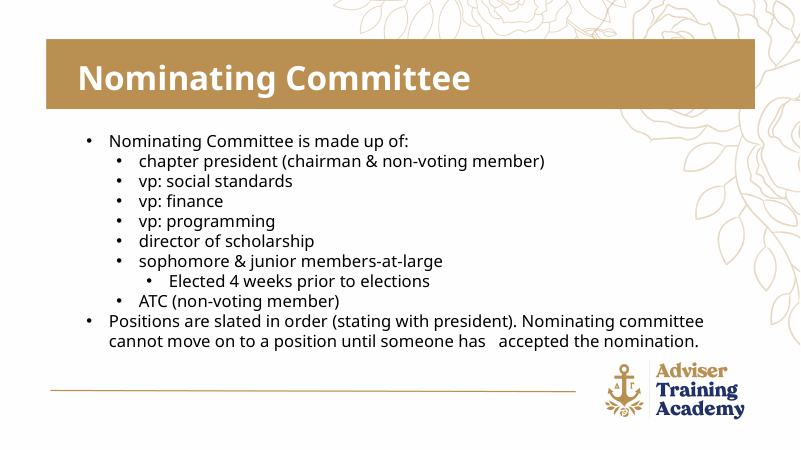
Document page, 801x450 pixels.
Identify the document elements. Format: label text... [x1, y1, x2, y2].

list Nominating Committee [62, 50, 738, 100]
picture [0, 0, 801, 450]
text_box Nominating Committee is made up of: chapter president (chairman & non-voting member) vp: social standards vp: finance vp: programming director of scholarship sophomore & junior members-at-large Elected 4 weeks prior to elections ATC (non-voting member) Positions are slated in order (stating with president). Nominating committee cannot move on to a position until someone has accepted the nomination. [71, 123, 723, 359]
